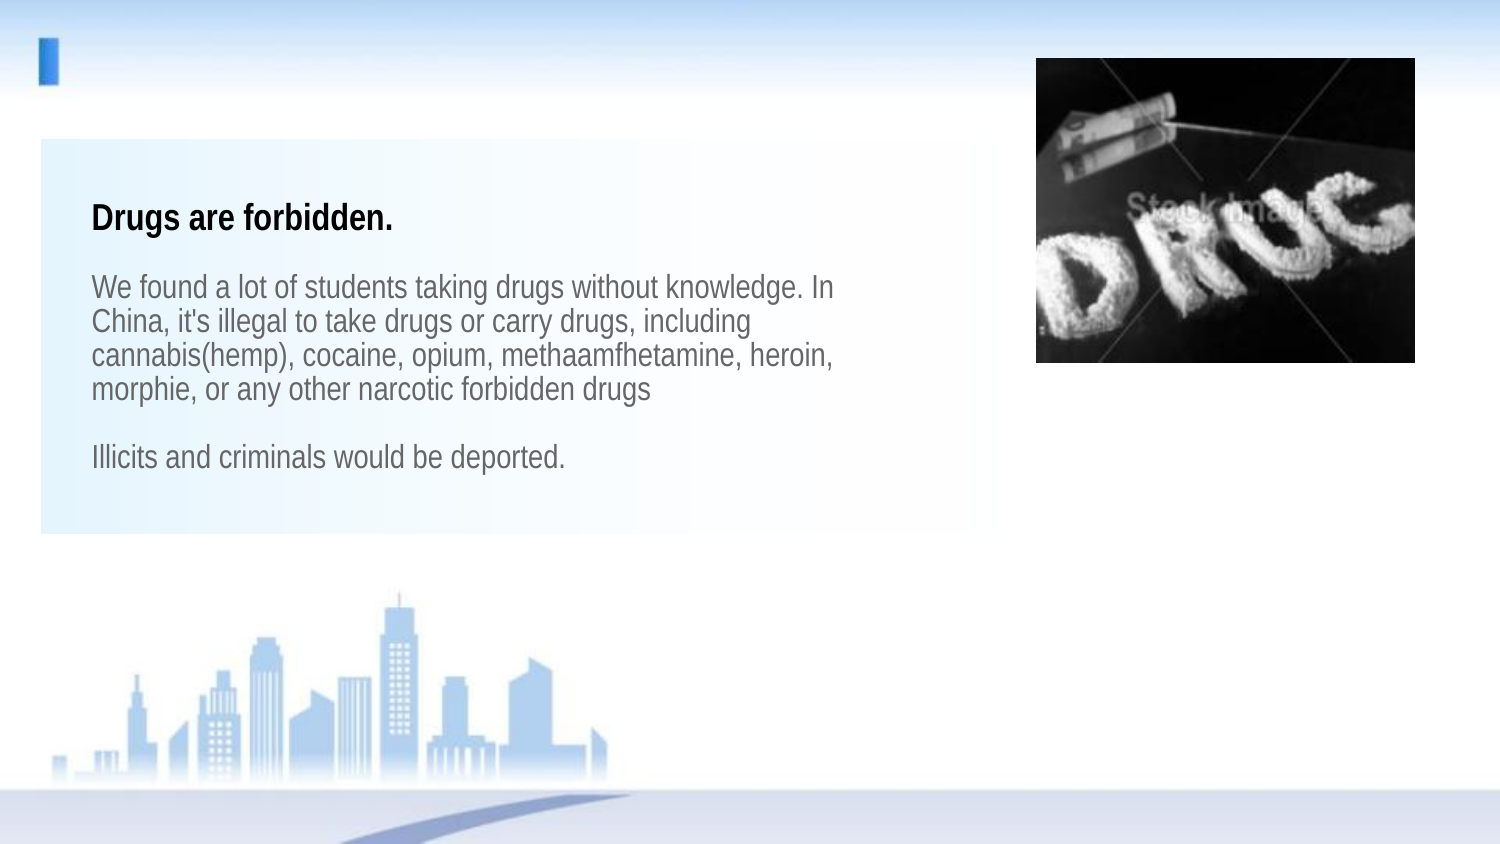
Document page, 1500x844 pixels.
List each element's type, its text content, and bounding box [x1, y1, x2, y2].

text_box [41, 139, 1017, 534]
text_box Drugs are forbidden. We found a lot of students taking drugs without knowledge. In China, it's illegal to take drugs or carry drugs, including cannabis(hemp), cocaine, opium, methaamfhetamine, heroin, morphie, or any other narcotic forbidden drugs Illicits and criminals would be deported. [76, 147, 856, 551]
picture [0, 0, 1500, 844]
